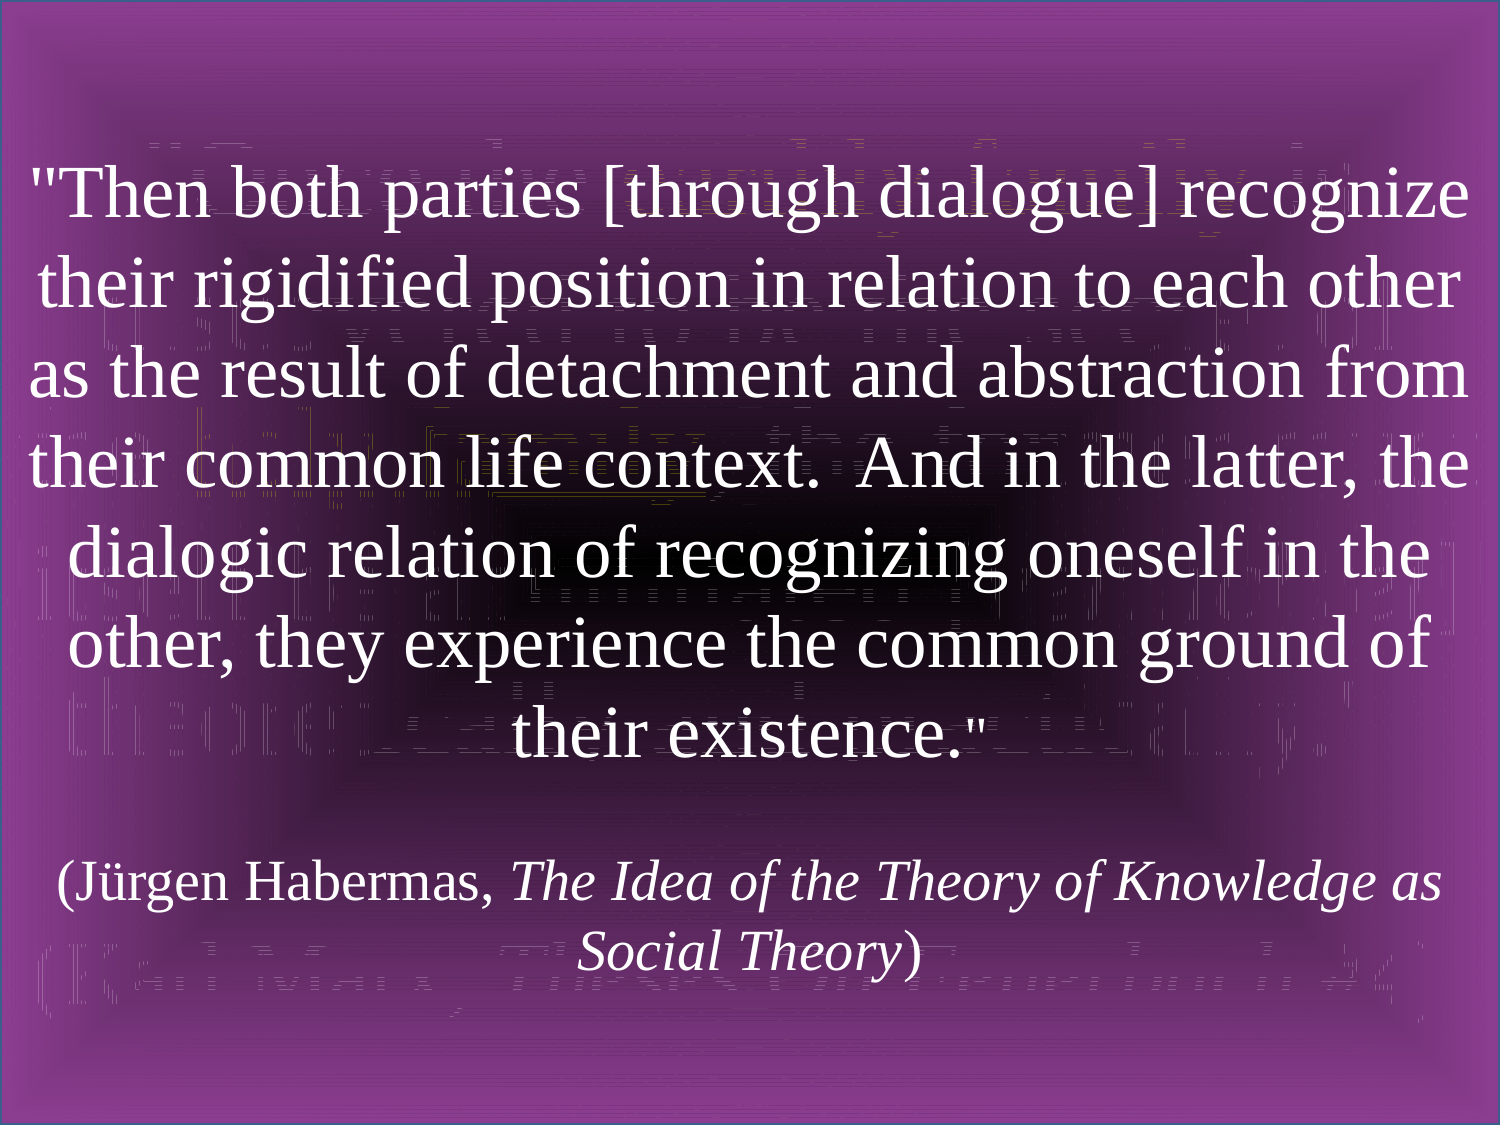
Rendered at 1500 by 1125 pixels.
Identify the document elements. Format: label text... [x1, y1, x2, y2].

text_box "Then both parties [through dialogue] recognize their rigidified position in relation to each other as the result of detachment and abstraction from their common life context. And in the latter, the dialogic relation of recognizing oneself in the other, they experience the common ground of their existence." (Jürgen Habermas, The Idea of the Theory of Knowledge as Social Theory) [0, 0, 1500, 1125]
